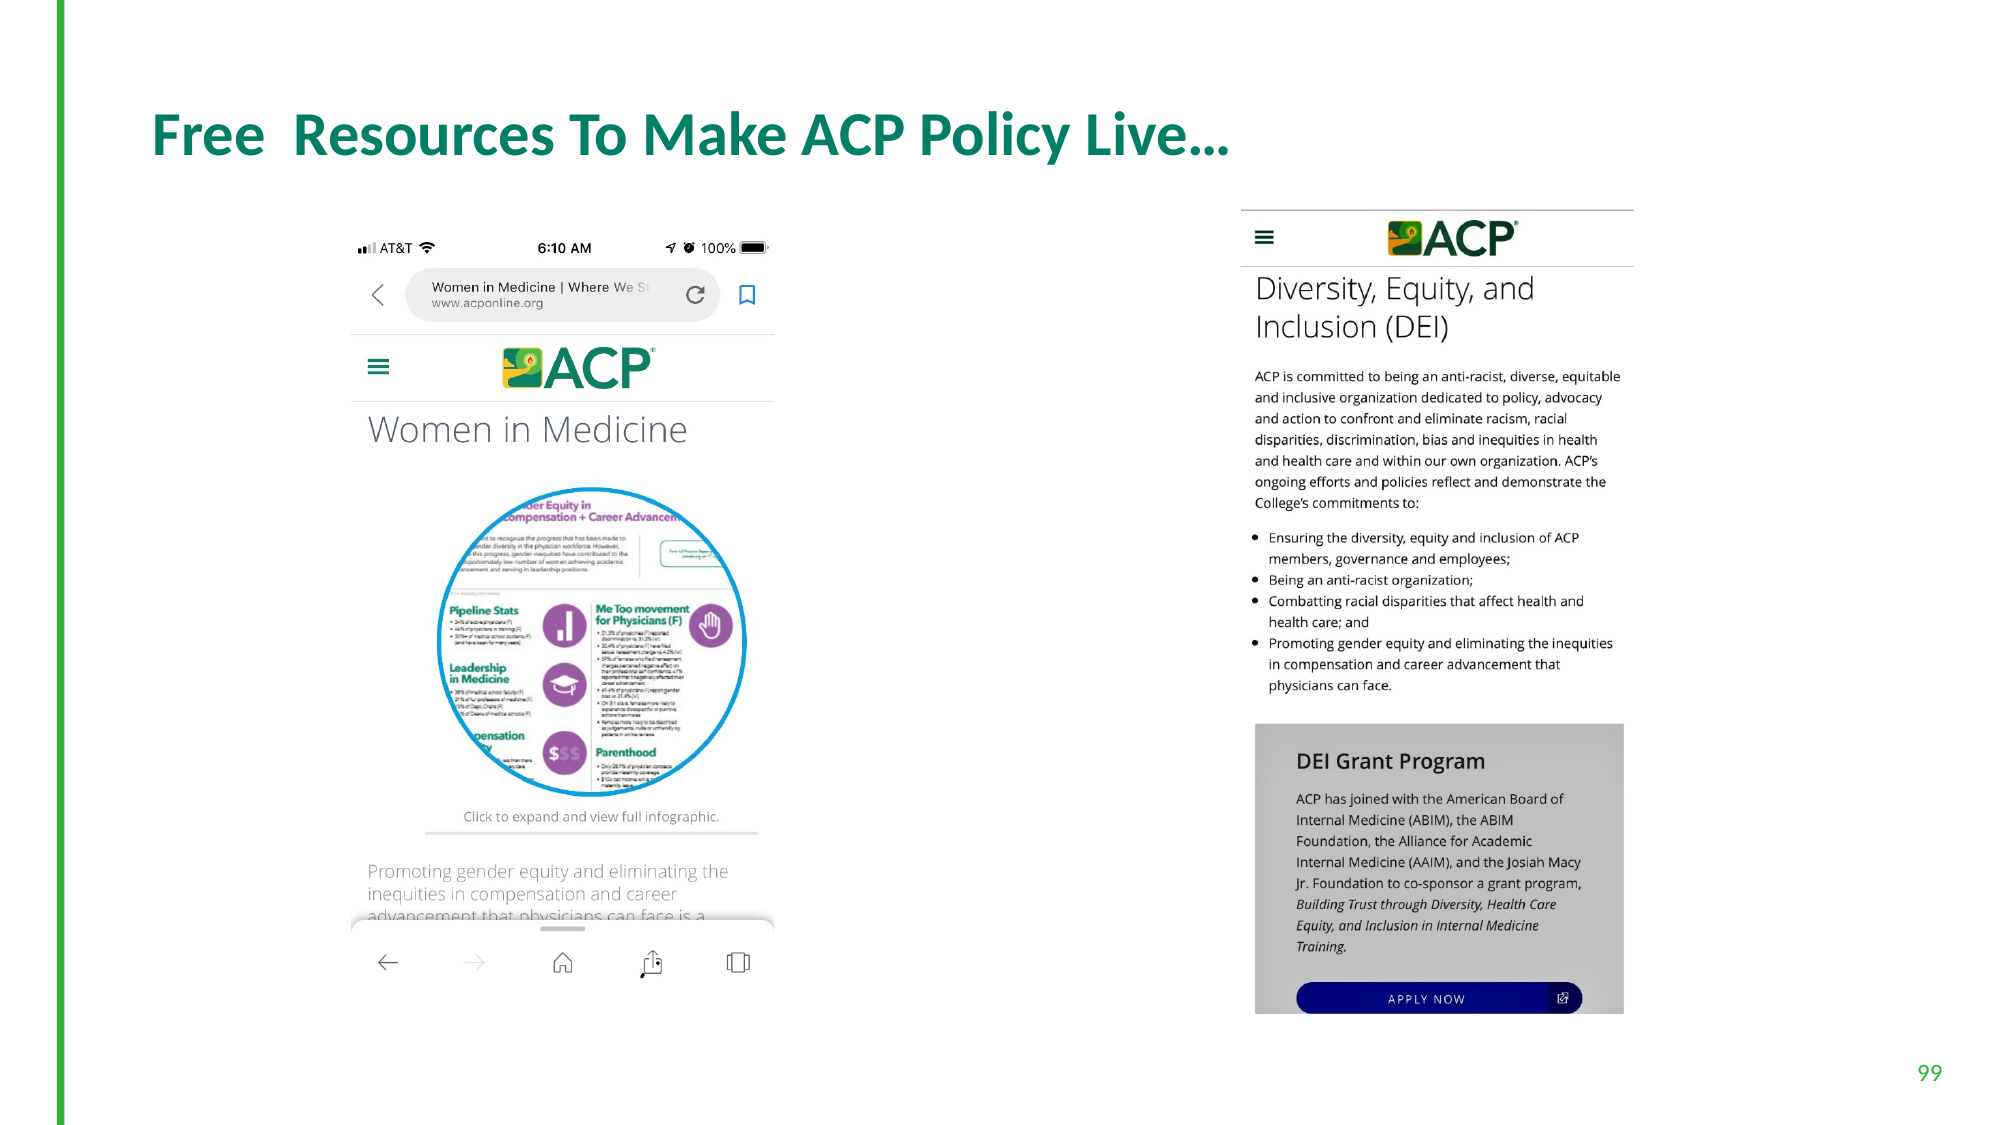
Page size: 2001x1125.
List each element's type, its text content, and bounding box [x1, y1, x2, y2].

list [1241, 209, 1634, 1014]
slide_number 99 [1434, 1048, 1958, 1094]
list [351, 236, 774, 987]
title Free Resources To Make ACP Policy Live… [137, 59, 1863, 210]
